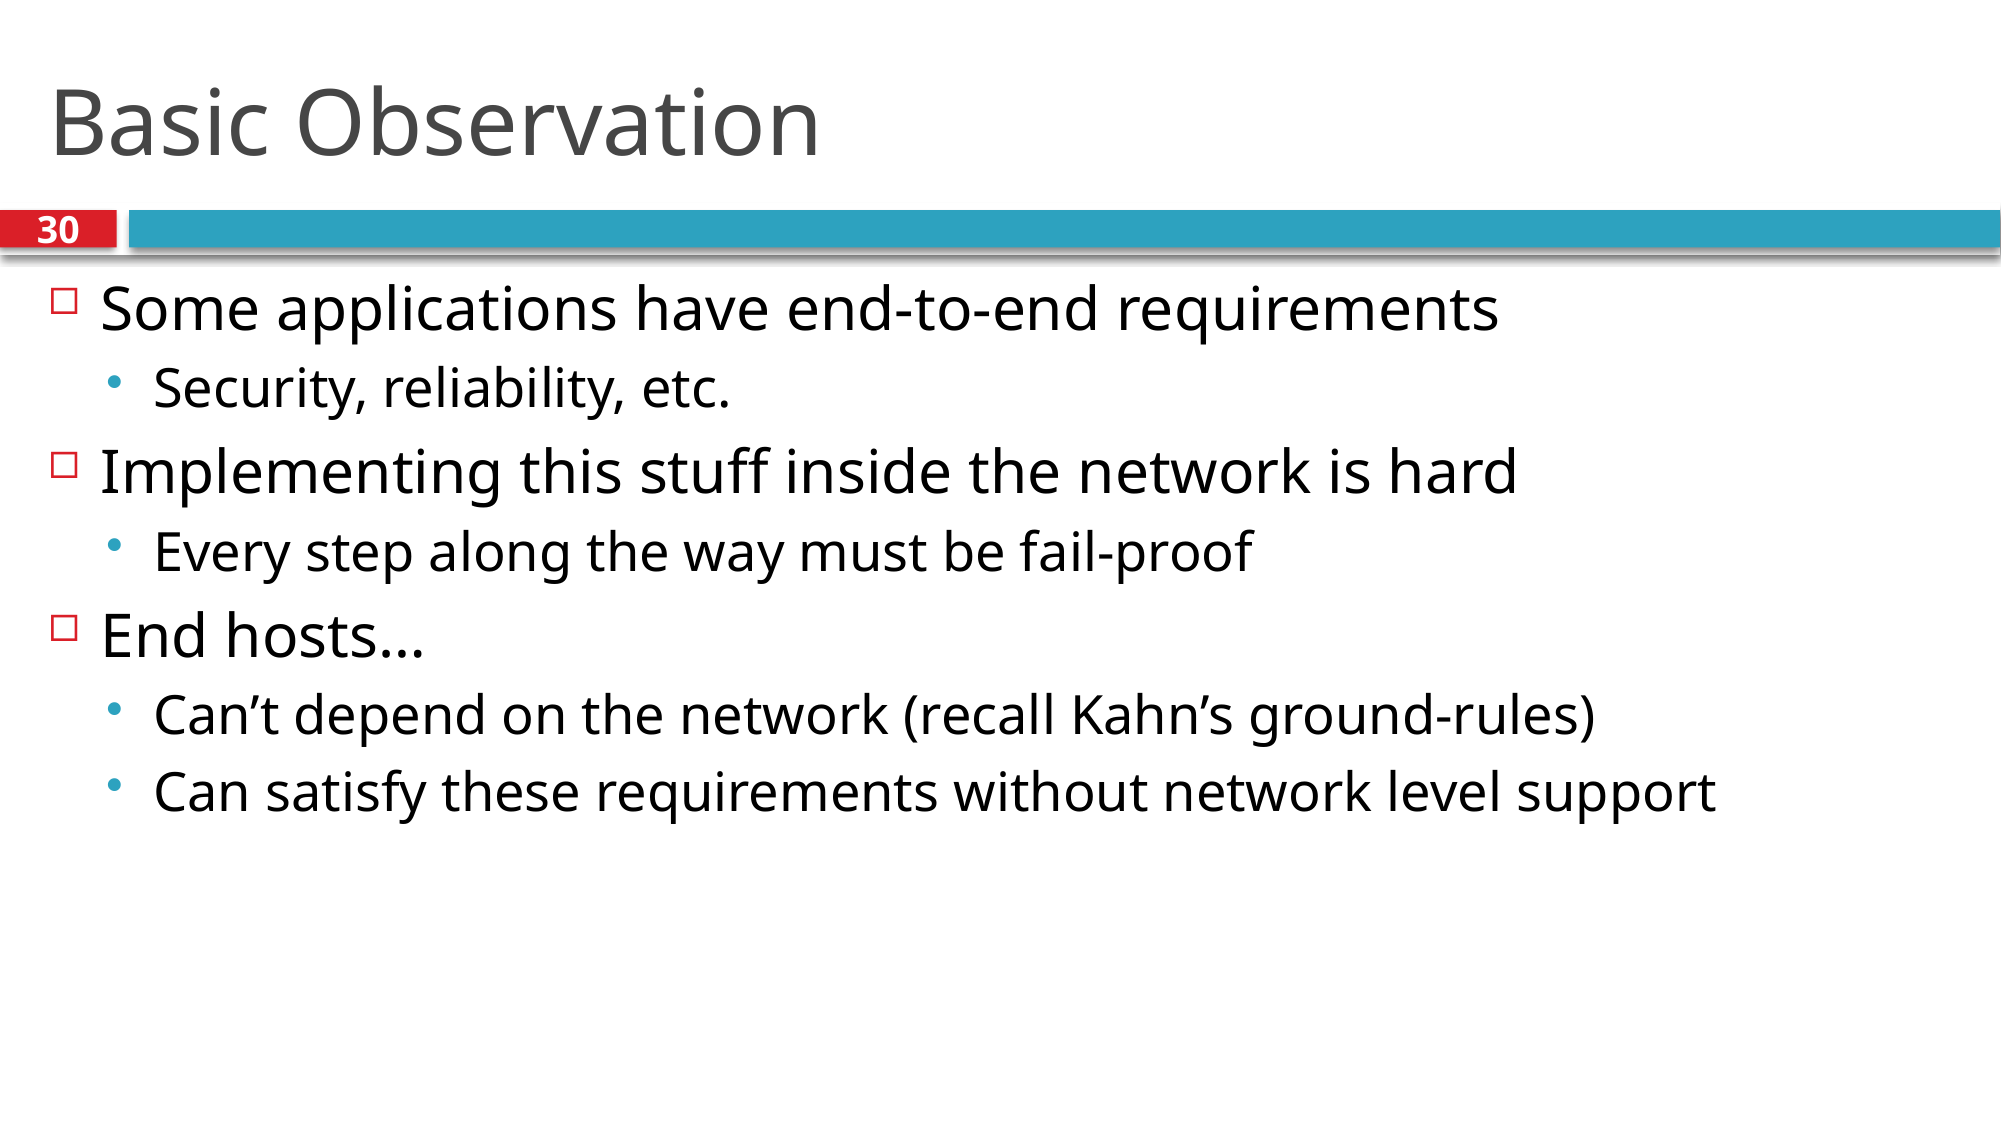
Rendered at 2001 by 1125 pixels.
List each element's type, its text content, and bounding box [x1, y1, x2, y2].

list Some applications have end-to-end requirements Security, reliability, etc. Implementing this stuff inside the network is hard Every step along the way must be fail-proof End hosts… Can’t depend on the network (recall Kahn’s ground-rules) Can satisfy these requirements without network level support [33, 262, 1967, 1100]
slide_number 30 [0, 206, 117, 257]
title Basic Observation [33, 37, 1967, 200]
